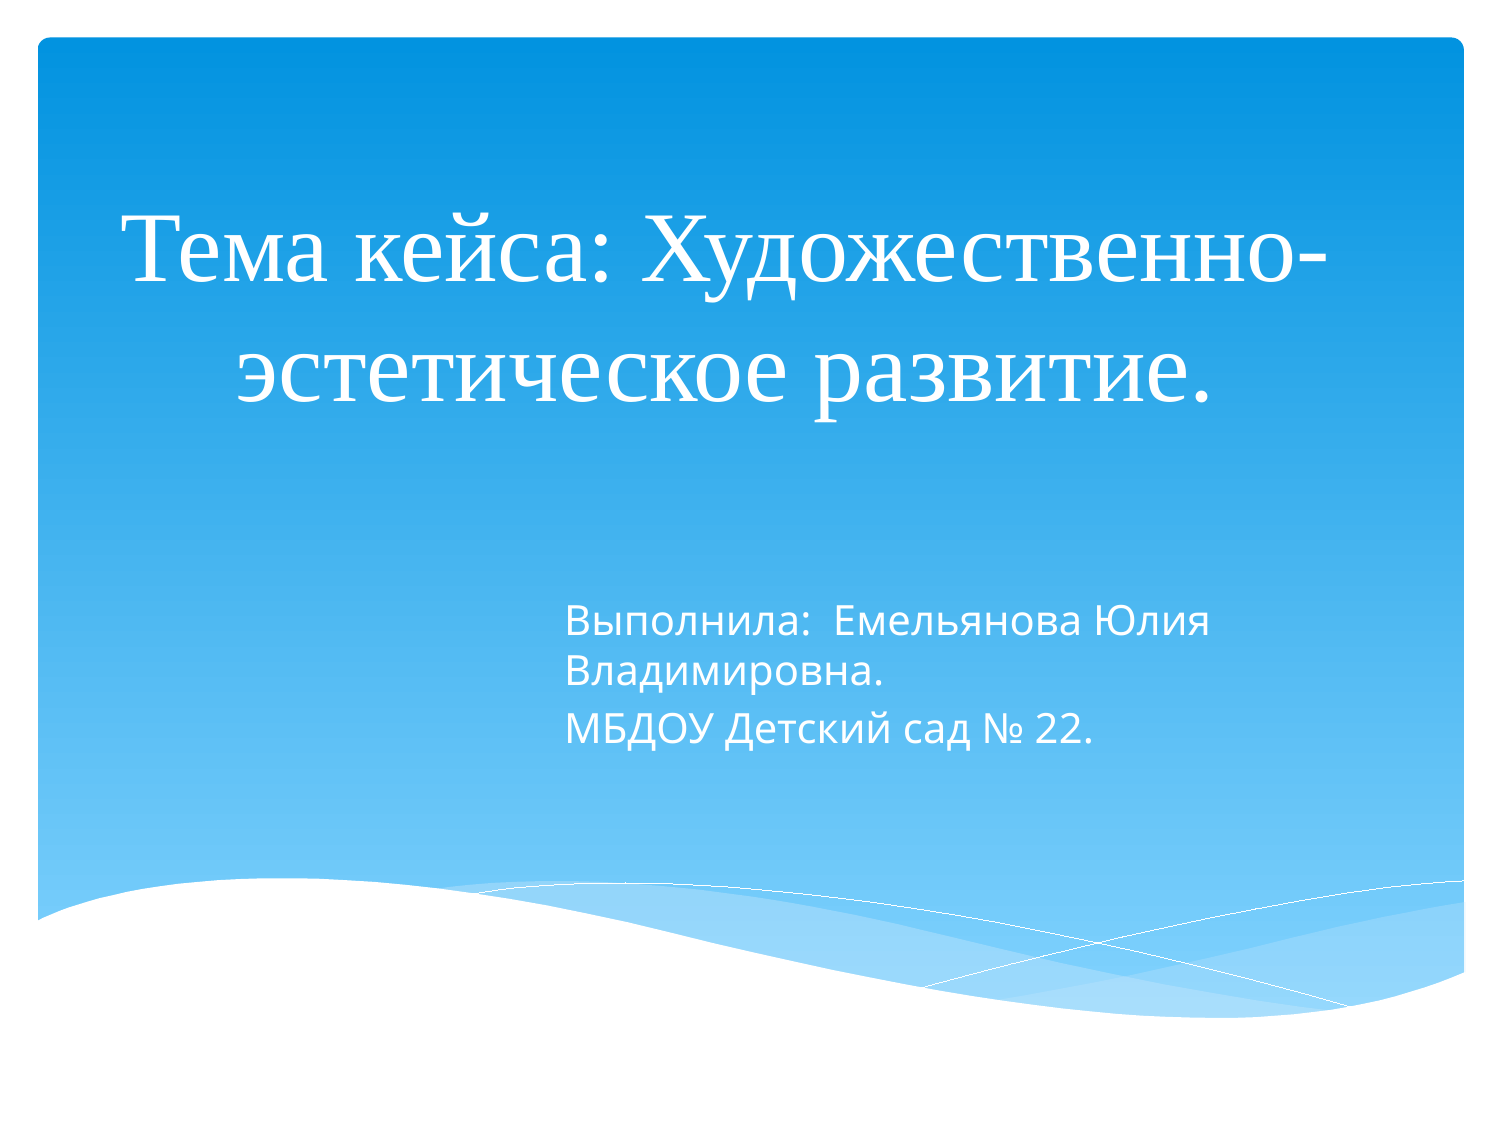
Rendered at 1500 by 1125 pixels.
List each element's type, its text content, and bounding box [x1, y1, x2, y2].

title Тема кейса: Художественно-эстетическое развитие. [88, 137, 1364, 430]
subtitle Выполнила: Емельянова Юлия Владимировна. МБДОУ Детский сад № 22. [549, 586, 1446, 828]
